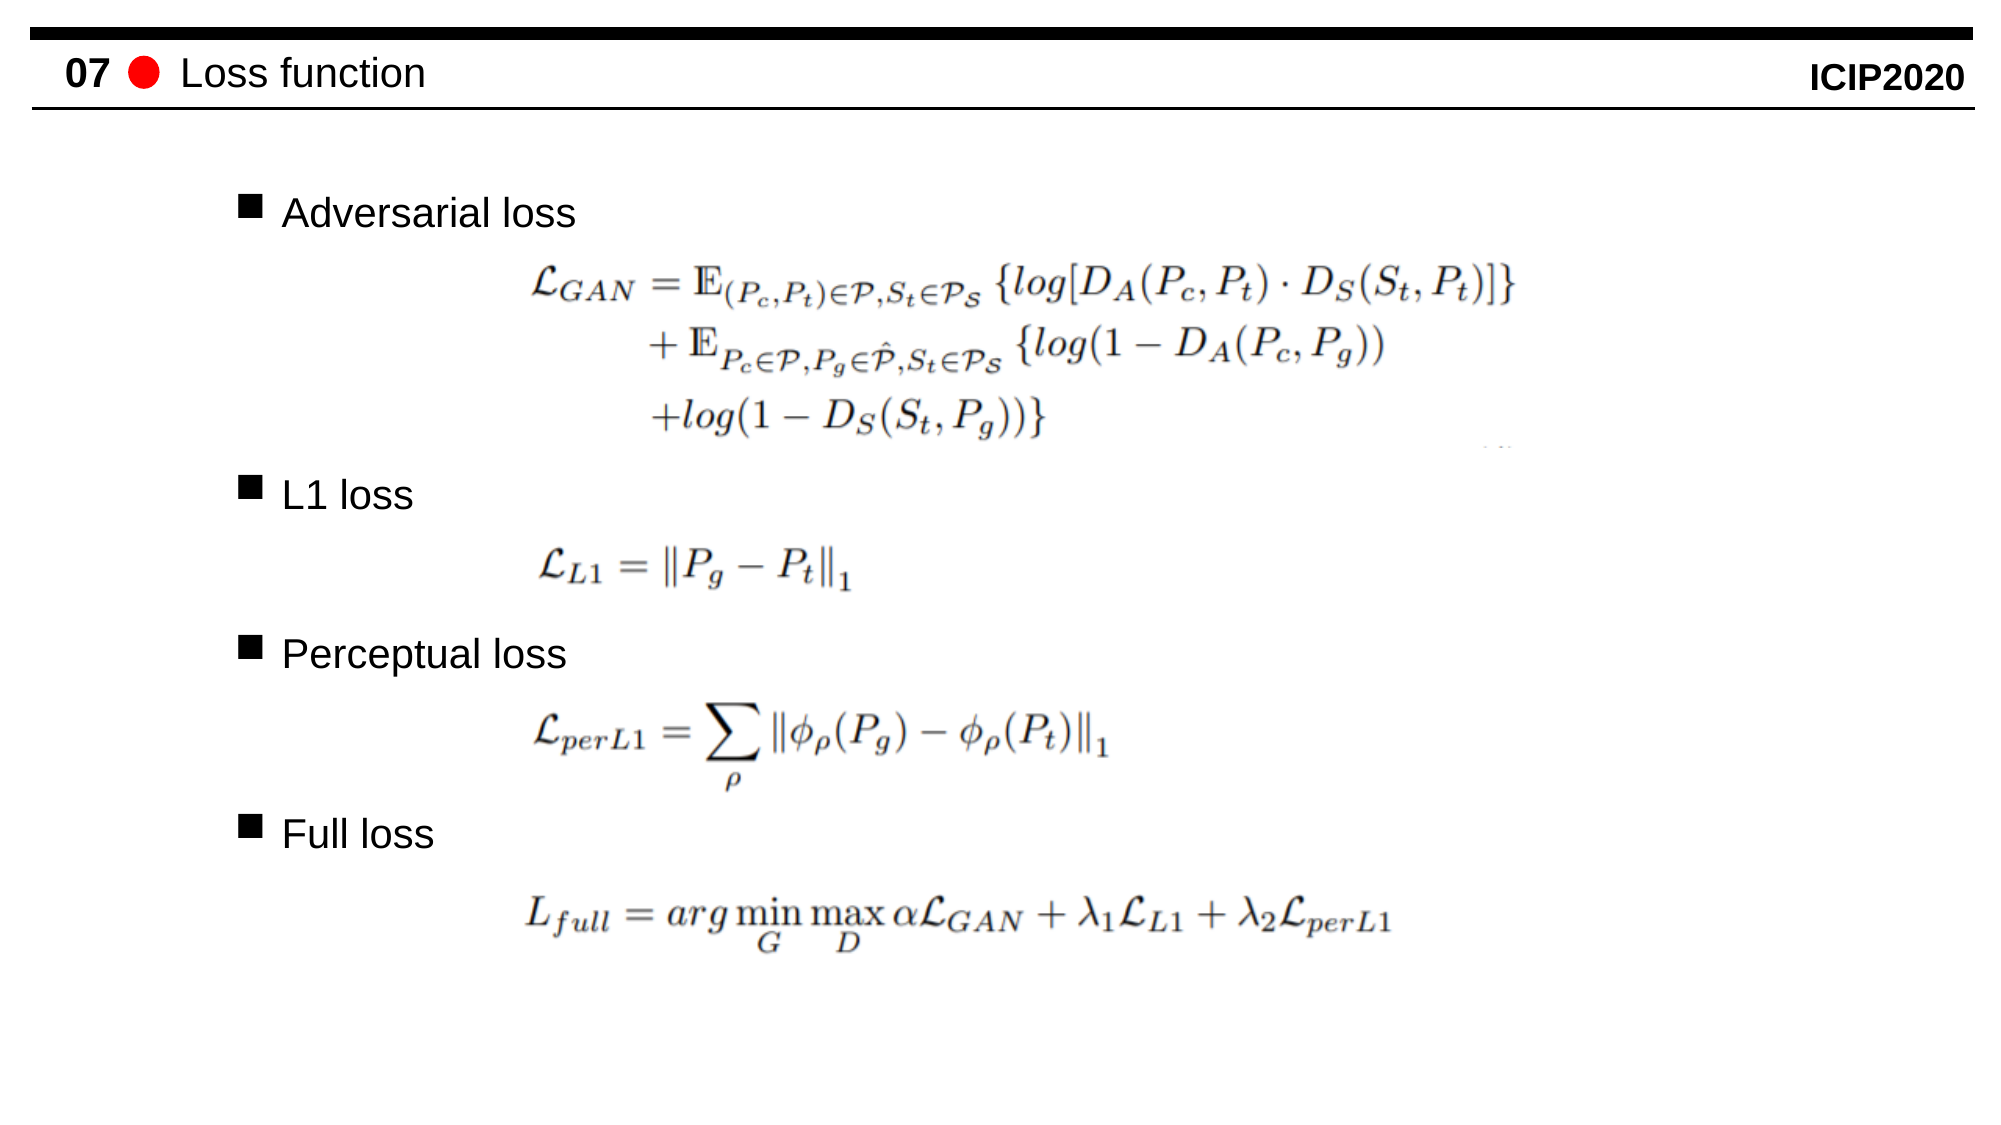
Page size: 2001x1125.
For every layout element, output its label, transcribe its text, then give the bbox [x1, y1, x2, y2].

text_box Adversarial loss [220, 178, 756, 244]
text_box Perceptual loss [220, 619, 756, 685]
picture [517, 528, 867, 608]
text_box 07 Loss function [50, 38, 652, 104]
picture [517, 687, 1129, 799]
picture [517, 241, 1532, 448]
text_box Full loss [220, 799, 756, 864]
text_box L1 loss [220, 460, 756, 526]
picture [517, 877, 1415, 960]
